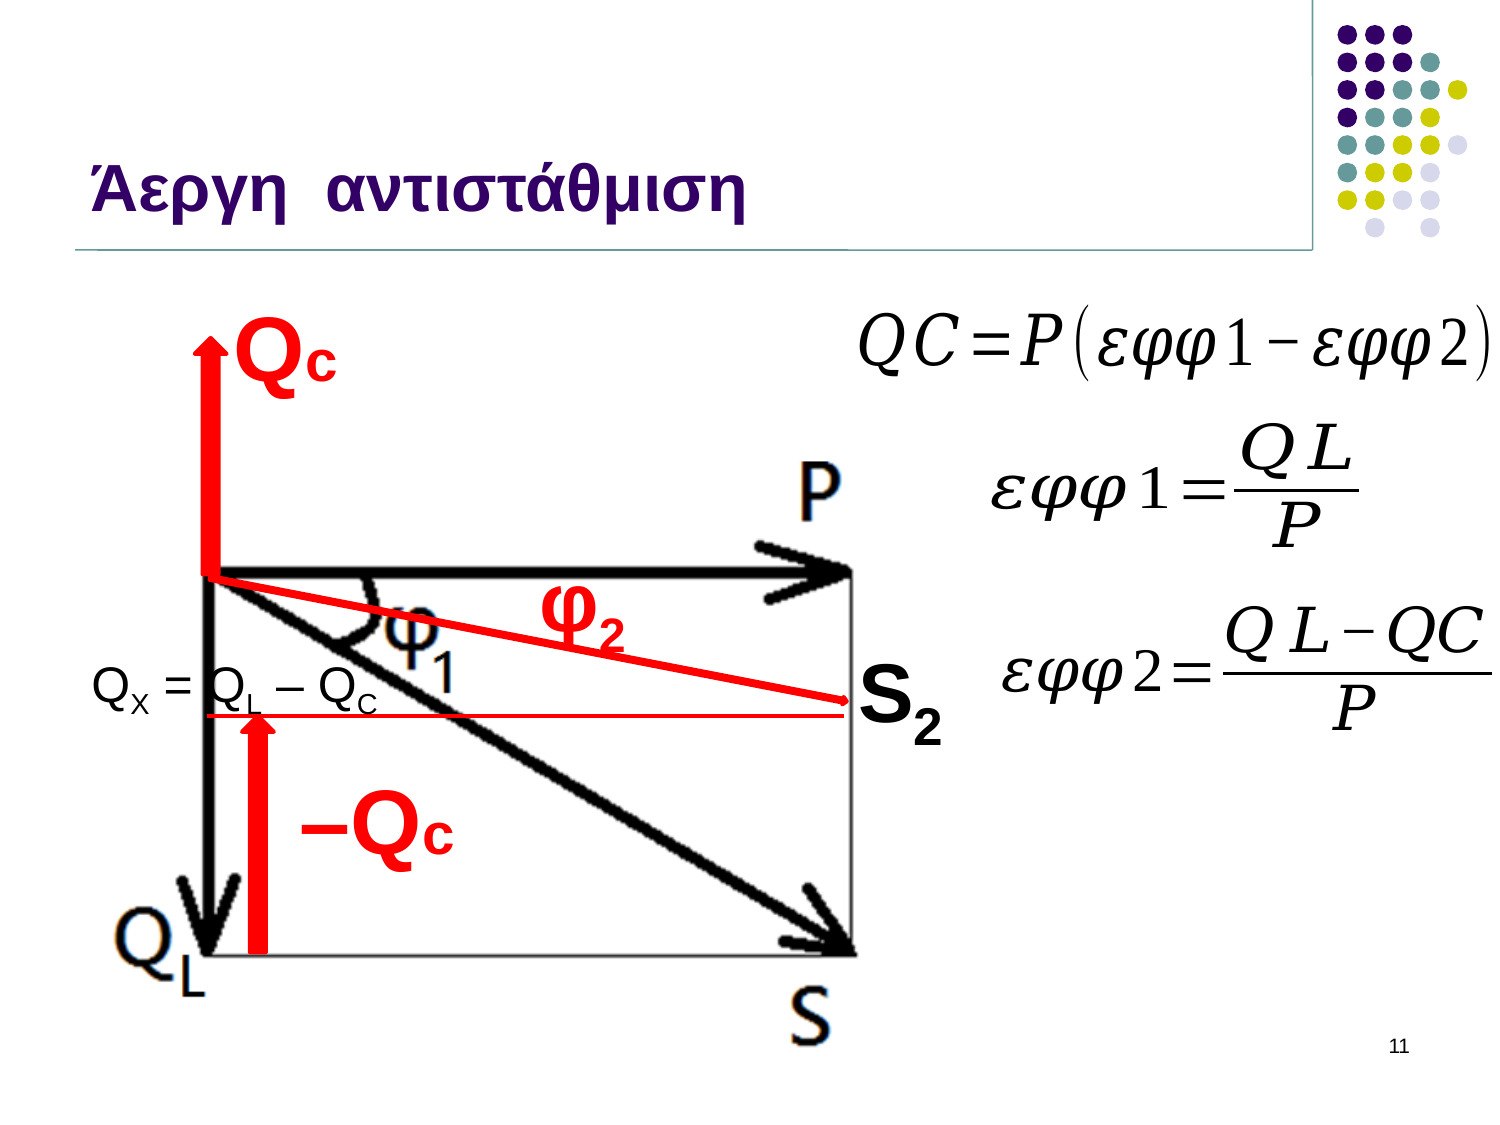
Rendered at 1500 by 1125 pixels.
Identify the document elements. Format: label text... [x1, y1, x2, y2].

text_box Qc [219, 282, 353, 407]
text_box S2 [908, 623, 959, 764]
picture [72, 408, 904, 1071]
slide_number 11 [1074, 1025, 1425, 1100]
title Άεργη αντιστάθμιση [75, 20, 1313, 233]
text_box [192, 335, 219, 407]
